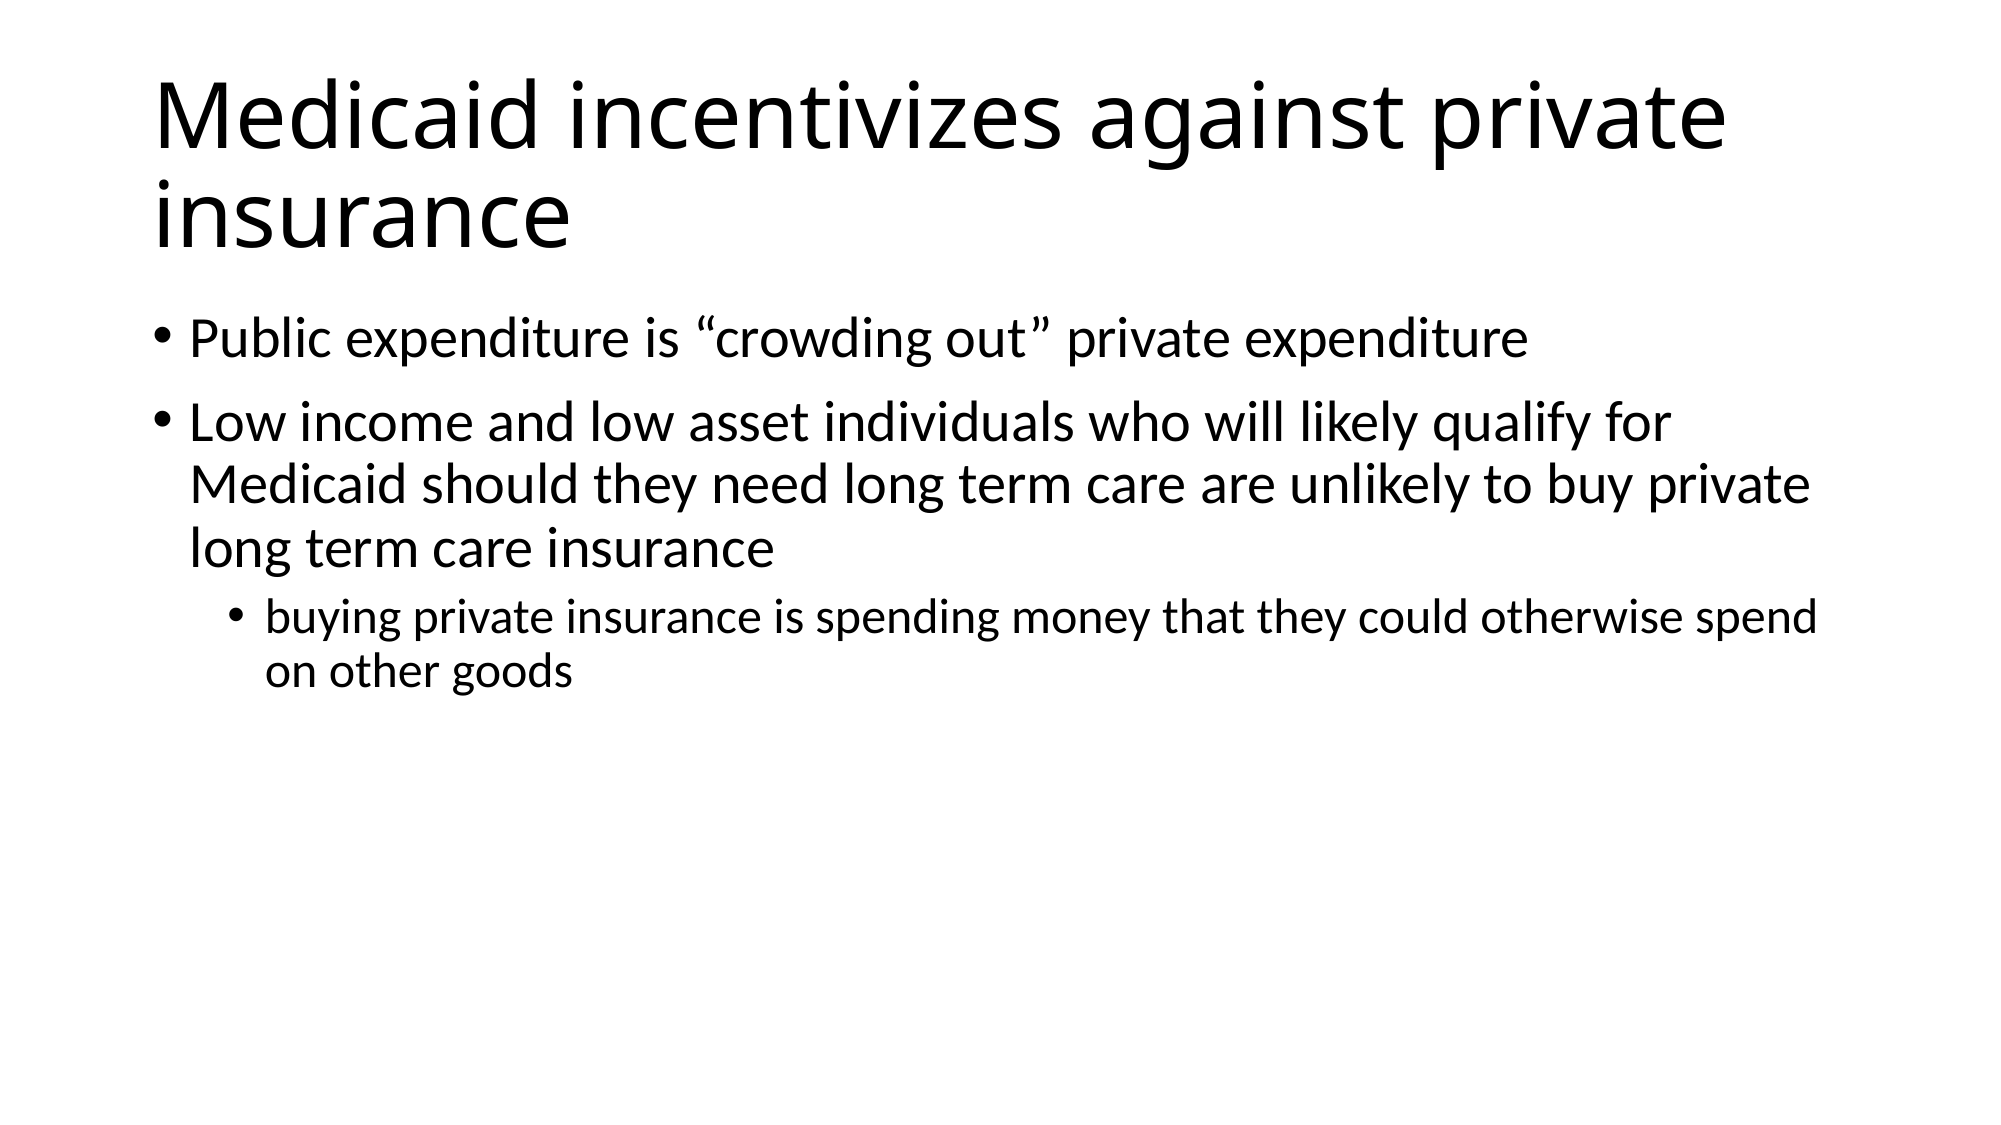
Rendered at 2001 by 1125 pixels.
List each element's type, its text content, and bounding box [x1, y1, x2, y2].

list Public expenditure is “crowding out” private expenditure Low income and low asset individuals who will likely qualify for Medicaid should they need long term care are unlikely to buy private long term care insurance buying private insurance is spending money that they could otherwise spend on other goods [137, 299, 1863, 1014]
title Medicaid incentivizes against private insurance [137, 59, 1863, 278]
